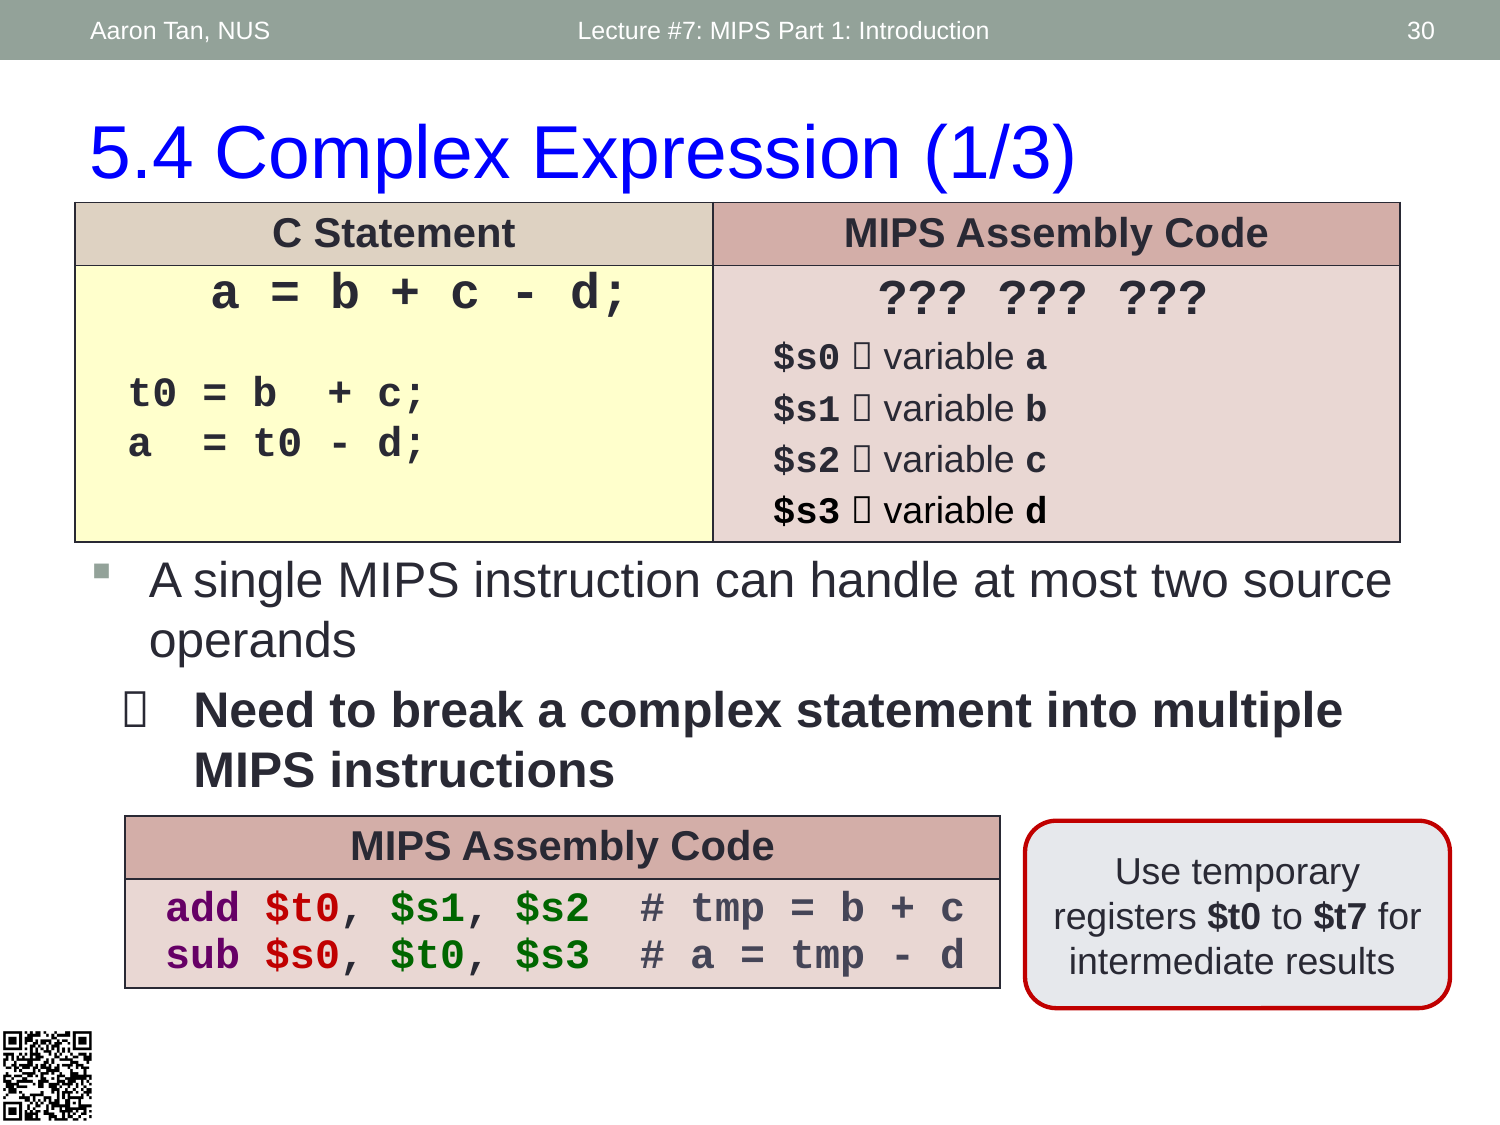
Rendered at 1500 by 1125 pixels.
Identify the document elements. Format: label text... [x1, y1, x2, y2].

slide_number Aaron Tan, NUS [75, 3, 550, 57]
table_header C Statement [76, 203, 712, 265]
text_box t0 = b + c; a = t0 - d; [87, 357, 513, 473]
text_box A single MIPS instruction can handle at most two source operands  Need to break a complex statement into multiple MIPS instructions [74, 539, 1425, 1009]
table_cell ??? ??? ??? $s0  variable a $s1  variable b $s2  variable c $s3  variable d [714, 266, 1399, 541]
slide_number 30 [1308, 3, 1450, 57]
table_header MIPS Assembly Code [126, 817, 999, 878]
text_box 5.4 Complex Expression (1/3) [74, 96, 1425, 202]
table_header MIPS Assembly Code [714, 203, 1399, 265]
picture [0, 1028, 95, 1124]
text_box Use temporary registers $t0 to $t7 for intermediate results [1022, 818, 1453, 1011]
table_cell add $t0, $s1, $s2 # tmp = b + c sub $s0, $t0, $s3 # a = tmp - d [126, 880, 999, 987]
table_cell a = b + c - d; [76, 266, 712, 541]
footer Lecture #7: MIPS Part 1: Introduction [562, 3, 1238, 57]
